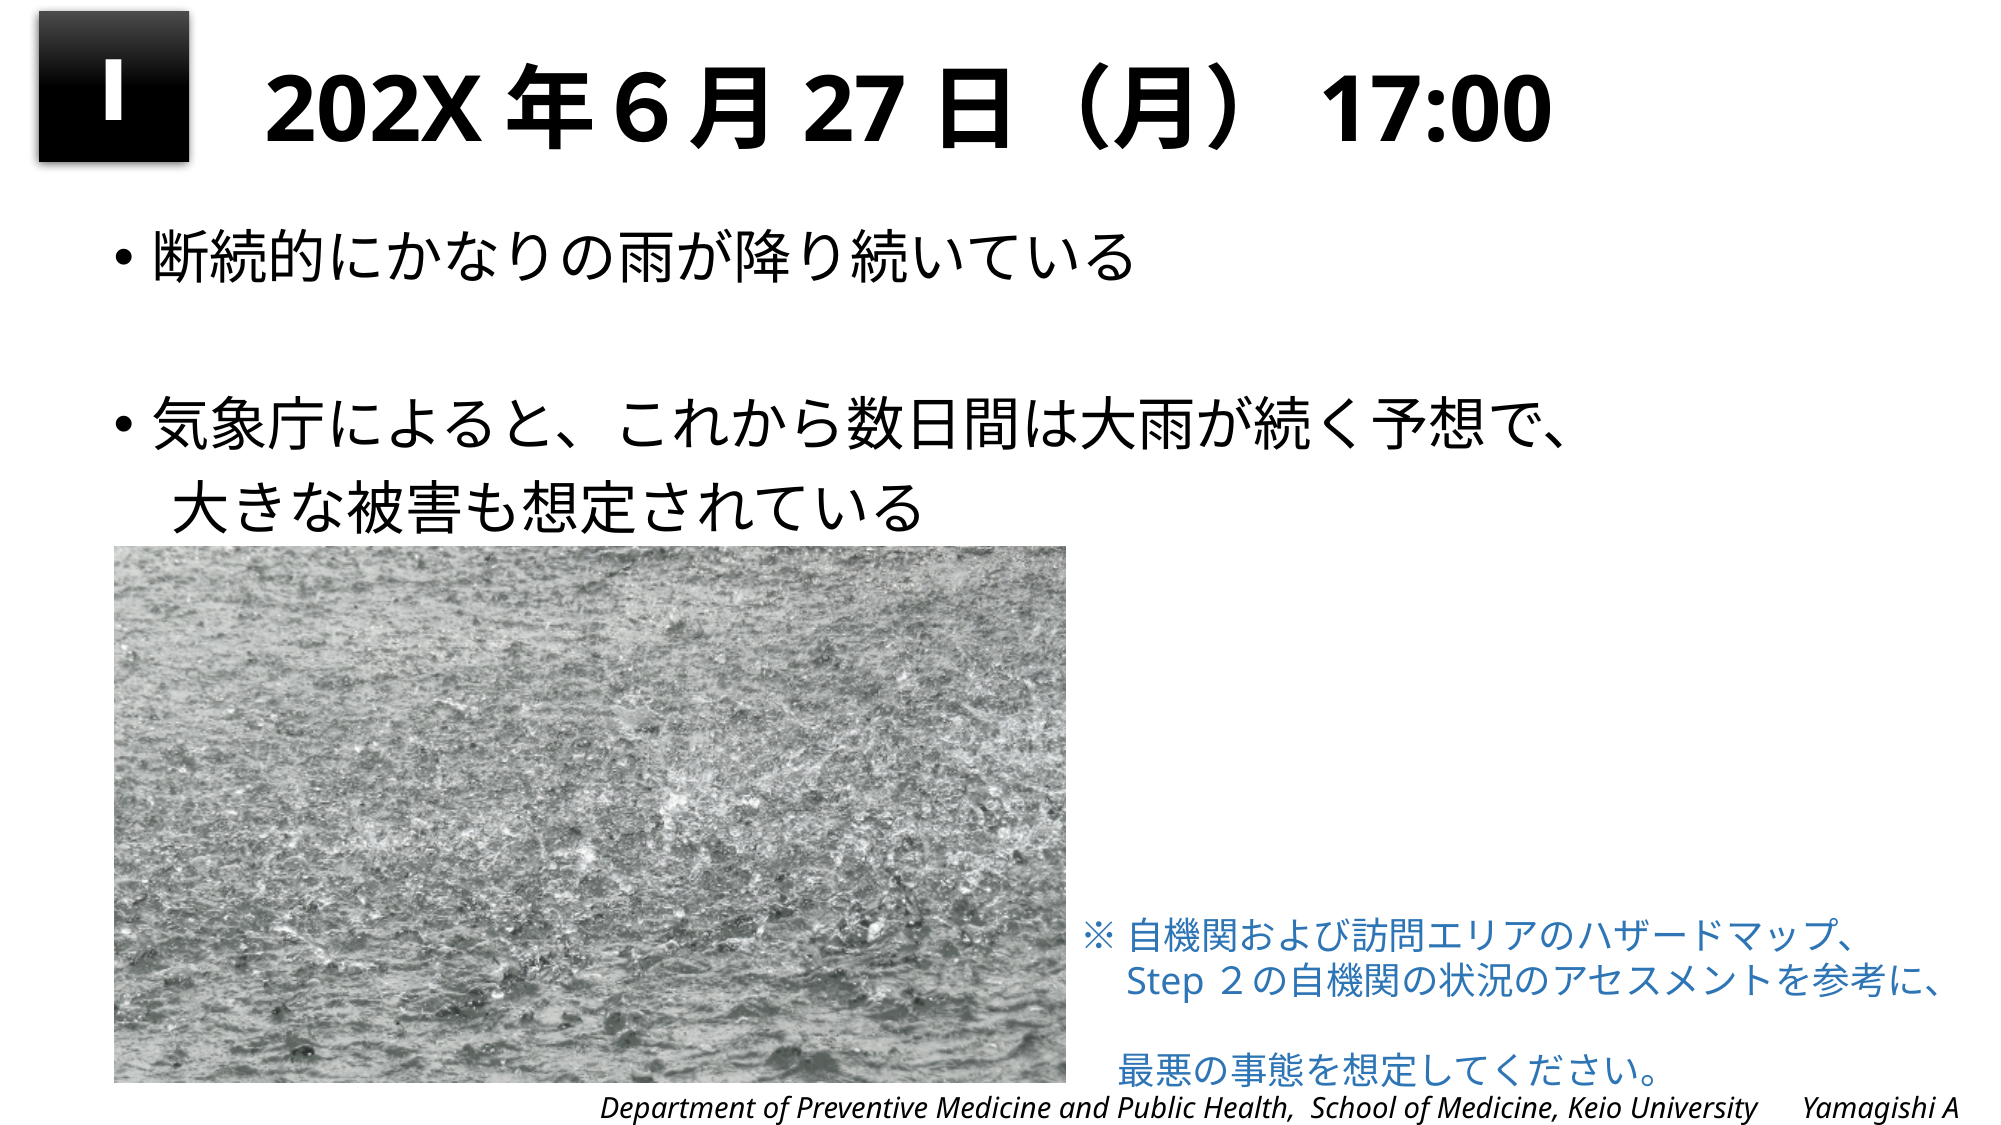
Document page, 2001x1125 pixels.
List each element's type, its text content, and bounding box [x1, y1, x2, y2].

text_box Department of Preventive Medicine and Public Health, School of Medicine, Keio University Yamagishi A [86, 1082, 1975, 1125]
text_box ※自機関および訪問エリアのハザードマップ、 Step２の自機関の状況のアセスメントを参考に、 最悪の事態を想定してください。 [1065, 904, 1950, 1100]
text_box Ⅰ [39, 11, 190, 162]
list 断続的にかなりの雨が降り続いている 気象庁によると、これから数日間は大雨が続く予想で、 大きな被害も想定されている [98, 220, 1902, 935]
title 202X年６月27日（月）17:00 [249, 2, 1975, 221]
picture [114, 546, 1066, 1083]
